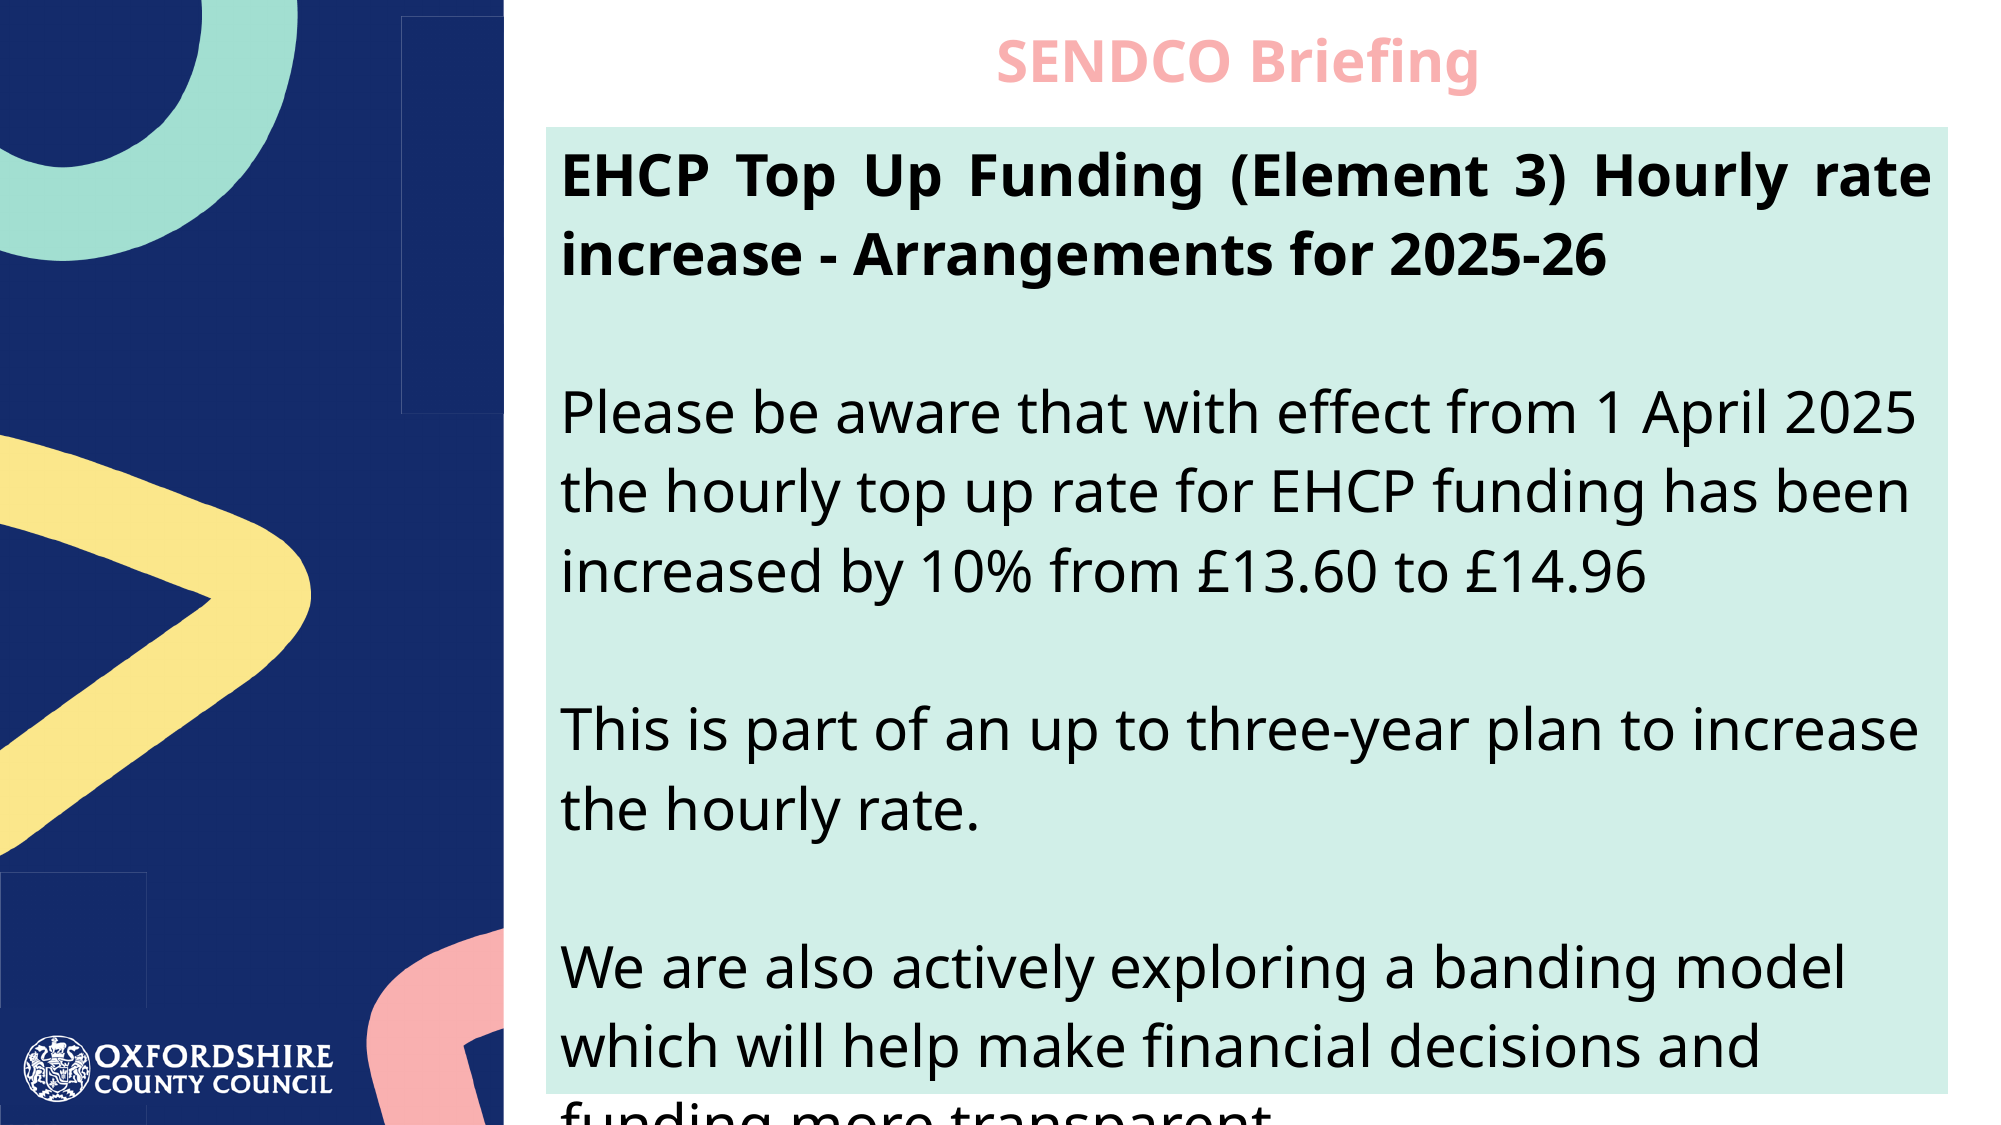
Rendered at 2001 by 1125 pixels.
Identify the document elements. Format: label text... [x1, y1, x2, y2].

picture [0, 0, 815, 1125]
title SENDCO Briefing [586, 16, 1497, 125]
table_header EHCP Top Up Funding (Element 3) Hourly rate increase - Arrangements for 2025-26 Please be aware that with effect from 1 April 2025 the hourly top up rate for EHCP funding has been increased by 10% from £13.60 to £14.96 This is part of an up to three-year plan to increase the hourly rate. We are also actively exploring a banding model which will help make financial decisions and funding more transparent. [546, 127, 1948, 1094]
